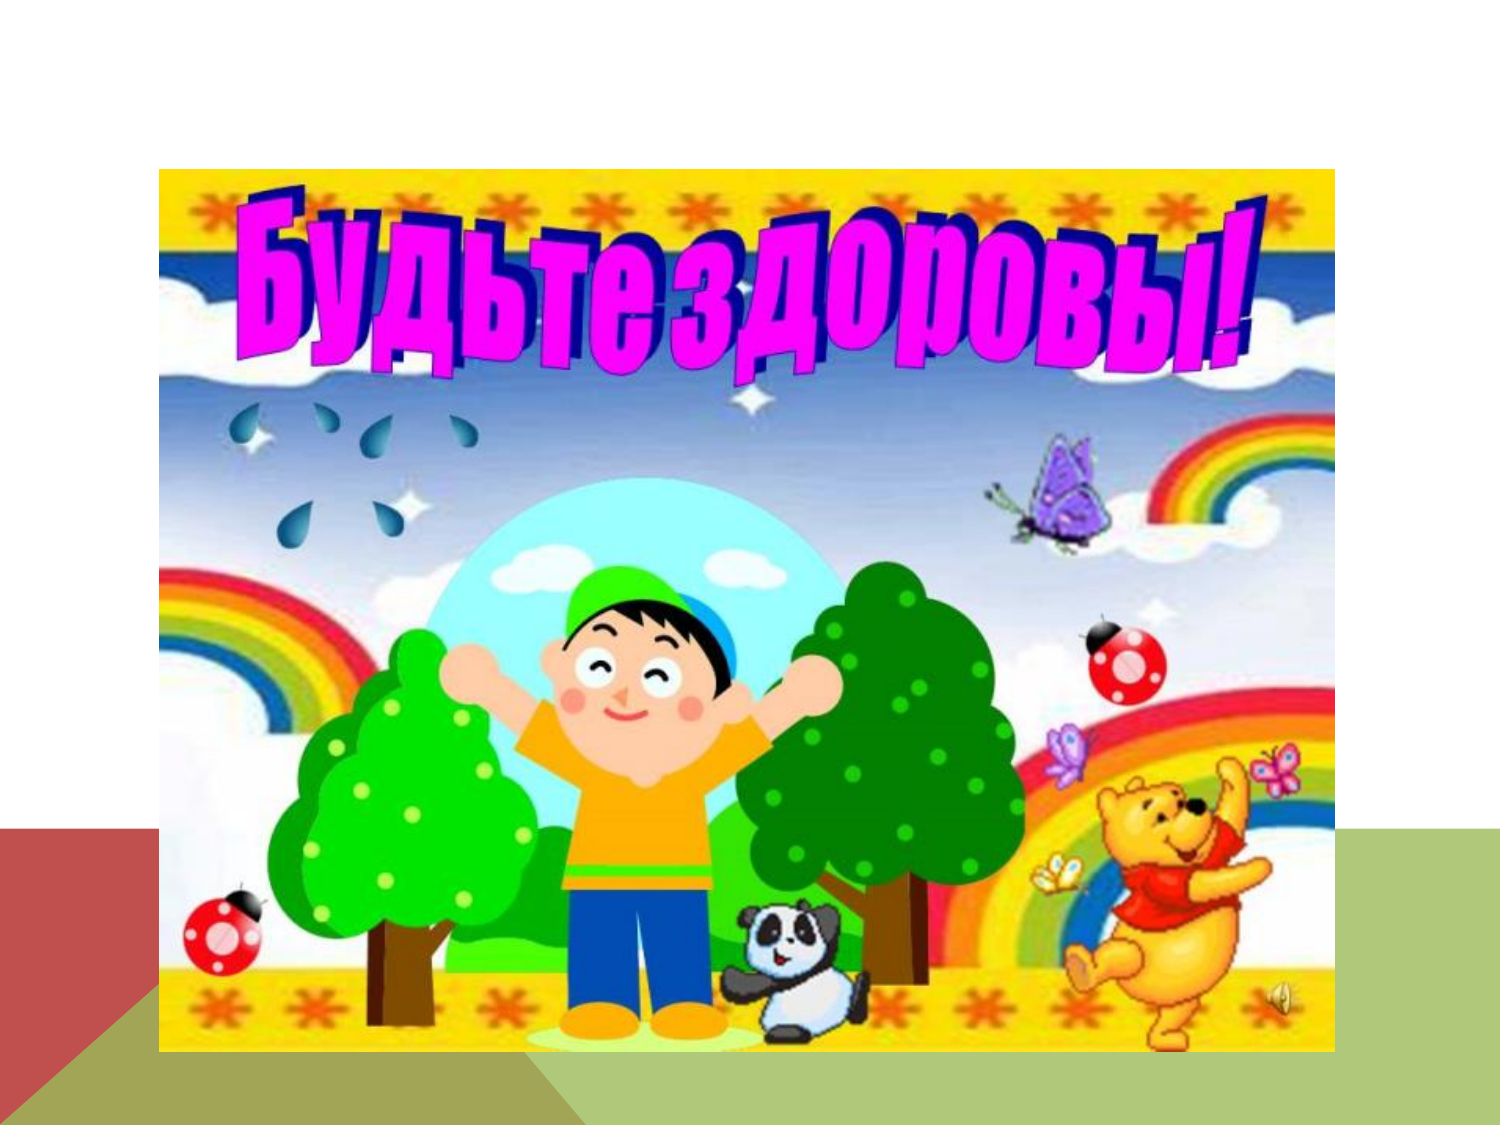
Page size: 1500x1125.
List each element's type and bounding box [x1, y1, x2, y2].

picture [159, 169, 1335, 1052]
